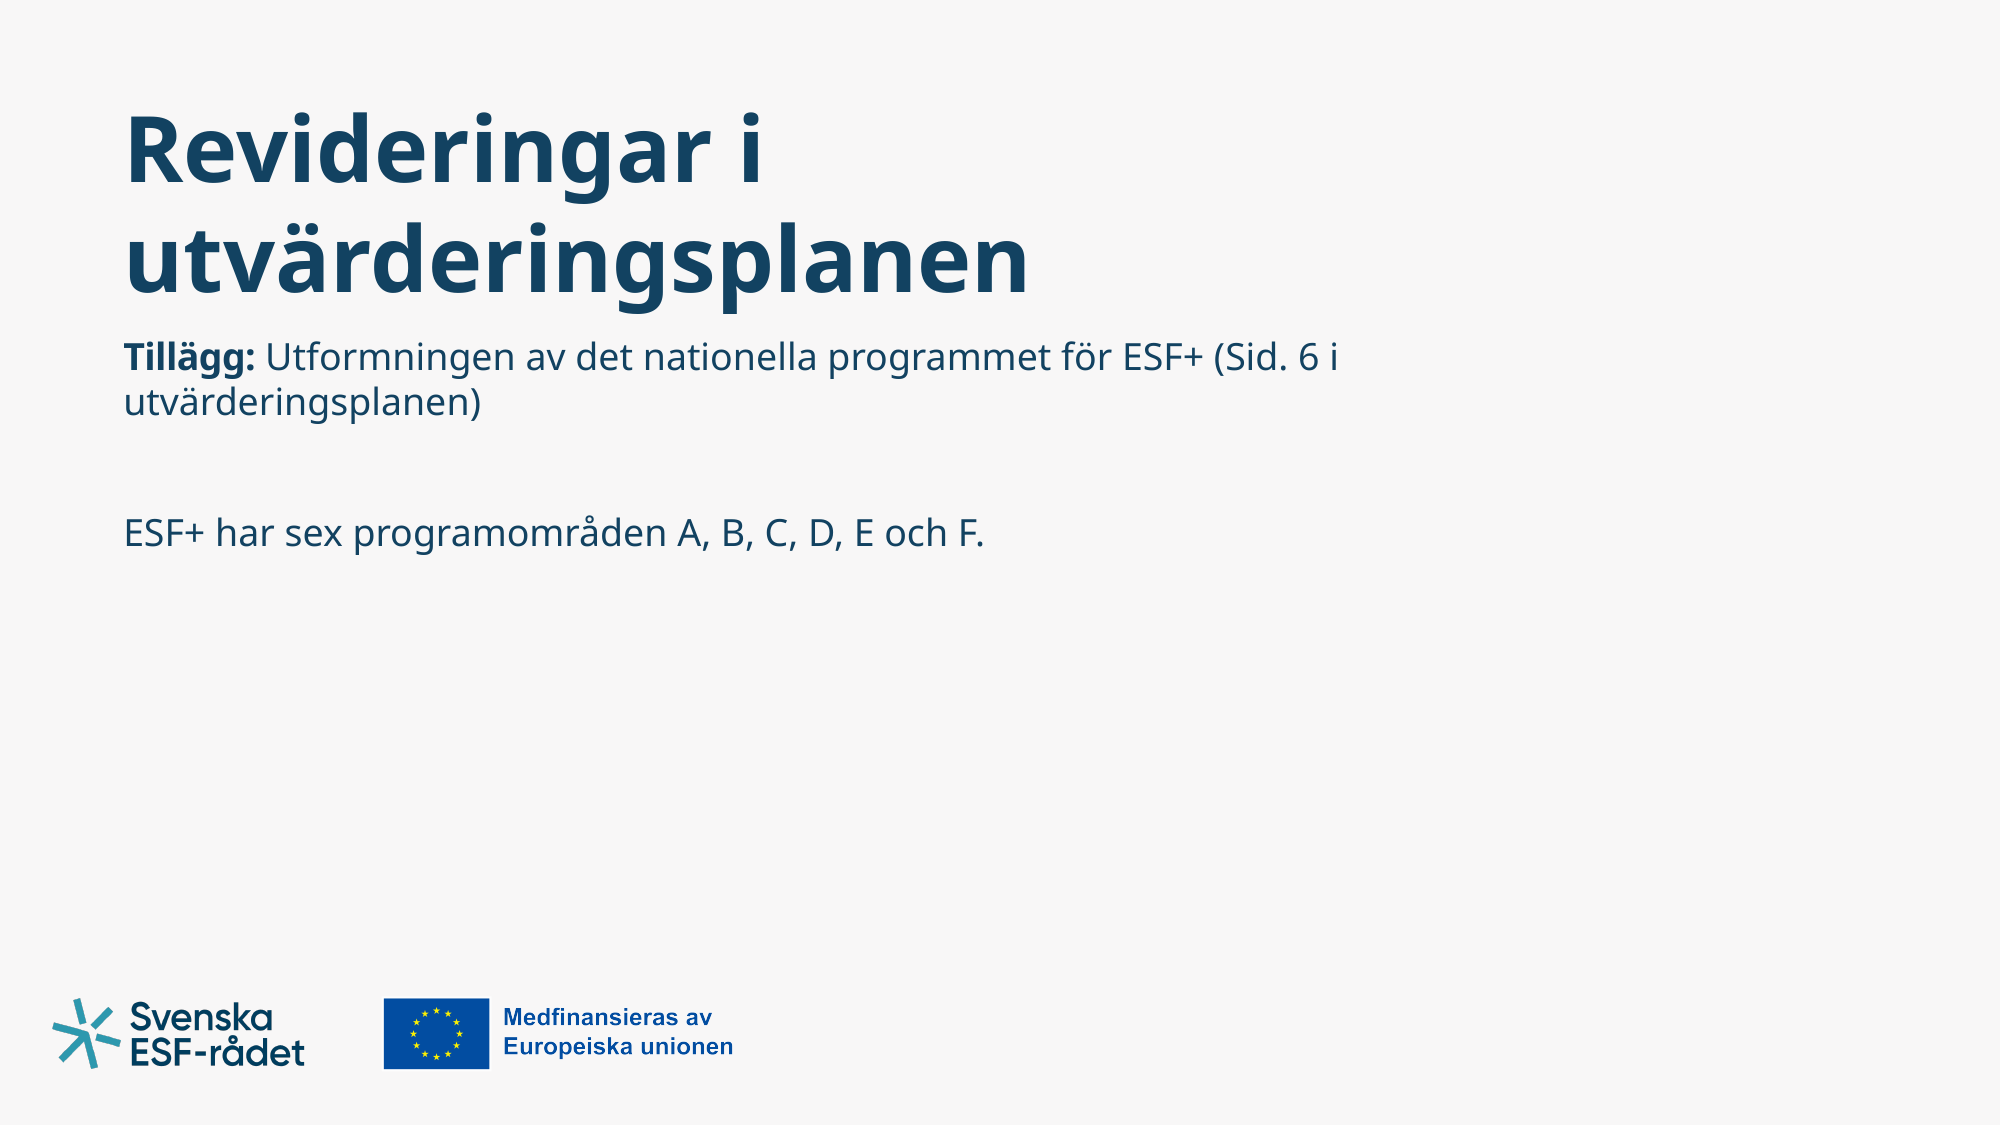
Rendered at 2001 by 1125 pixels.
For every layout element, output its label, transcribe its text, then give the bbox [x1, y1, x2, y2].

picture [379, 994, 752, 1074]
list Tillägg: Utformningen av det nationella programmet för ESF+ (Sid. 6 i utvärderingsplanen) ESF+ har sex programområden A, B, C, D, E och F. [108, 325, 1604, 924]
title Revideringar i utvärderingsplanen [108, 92, 1604, 310]
picture [51, 998, 305, 1069]
